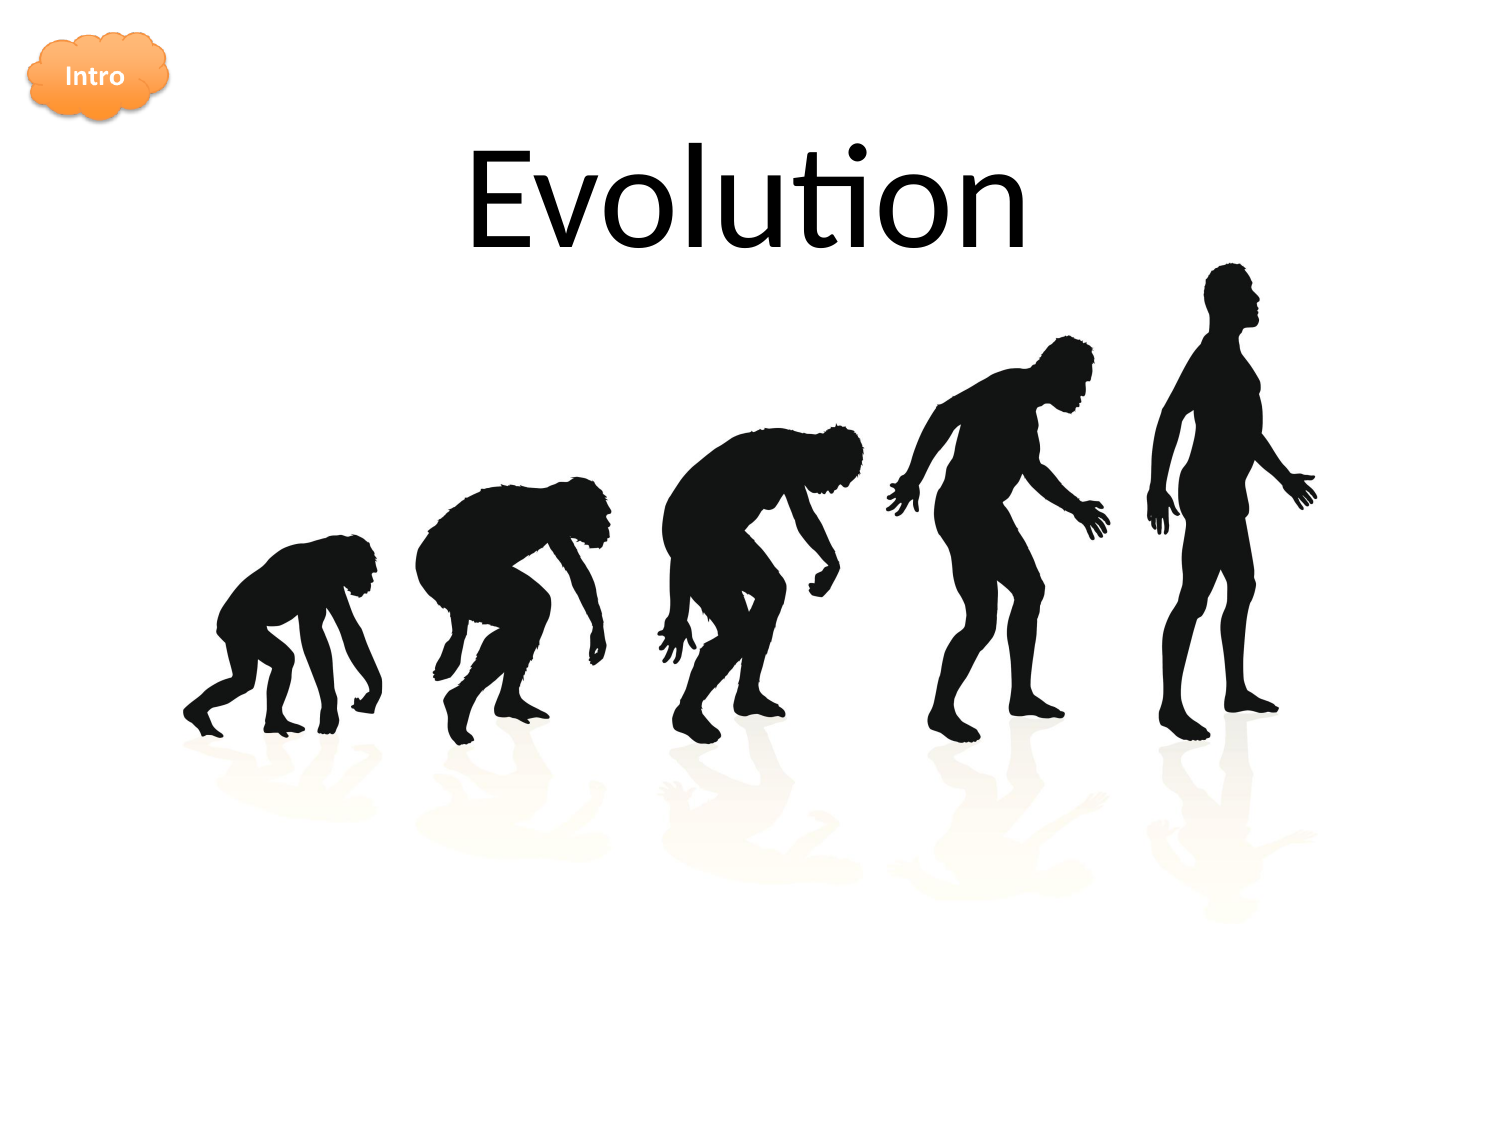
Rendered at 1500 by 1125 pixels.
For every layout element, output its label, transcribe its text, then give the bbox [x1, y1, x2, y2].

title Evolution [73, 66, 1422, 308]
picture [182, 261, 1318, 924]
picture [21, 28, 174, 129]
